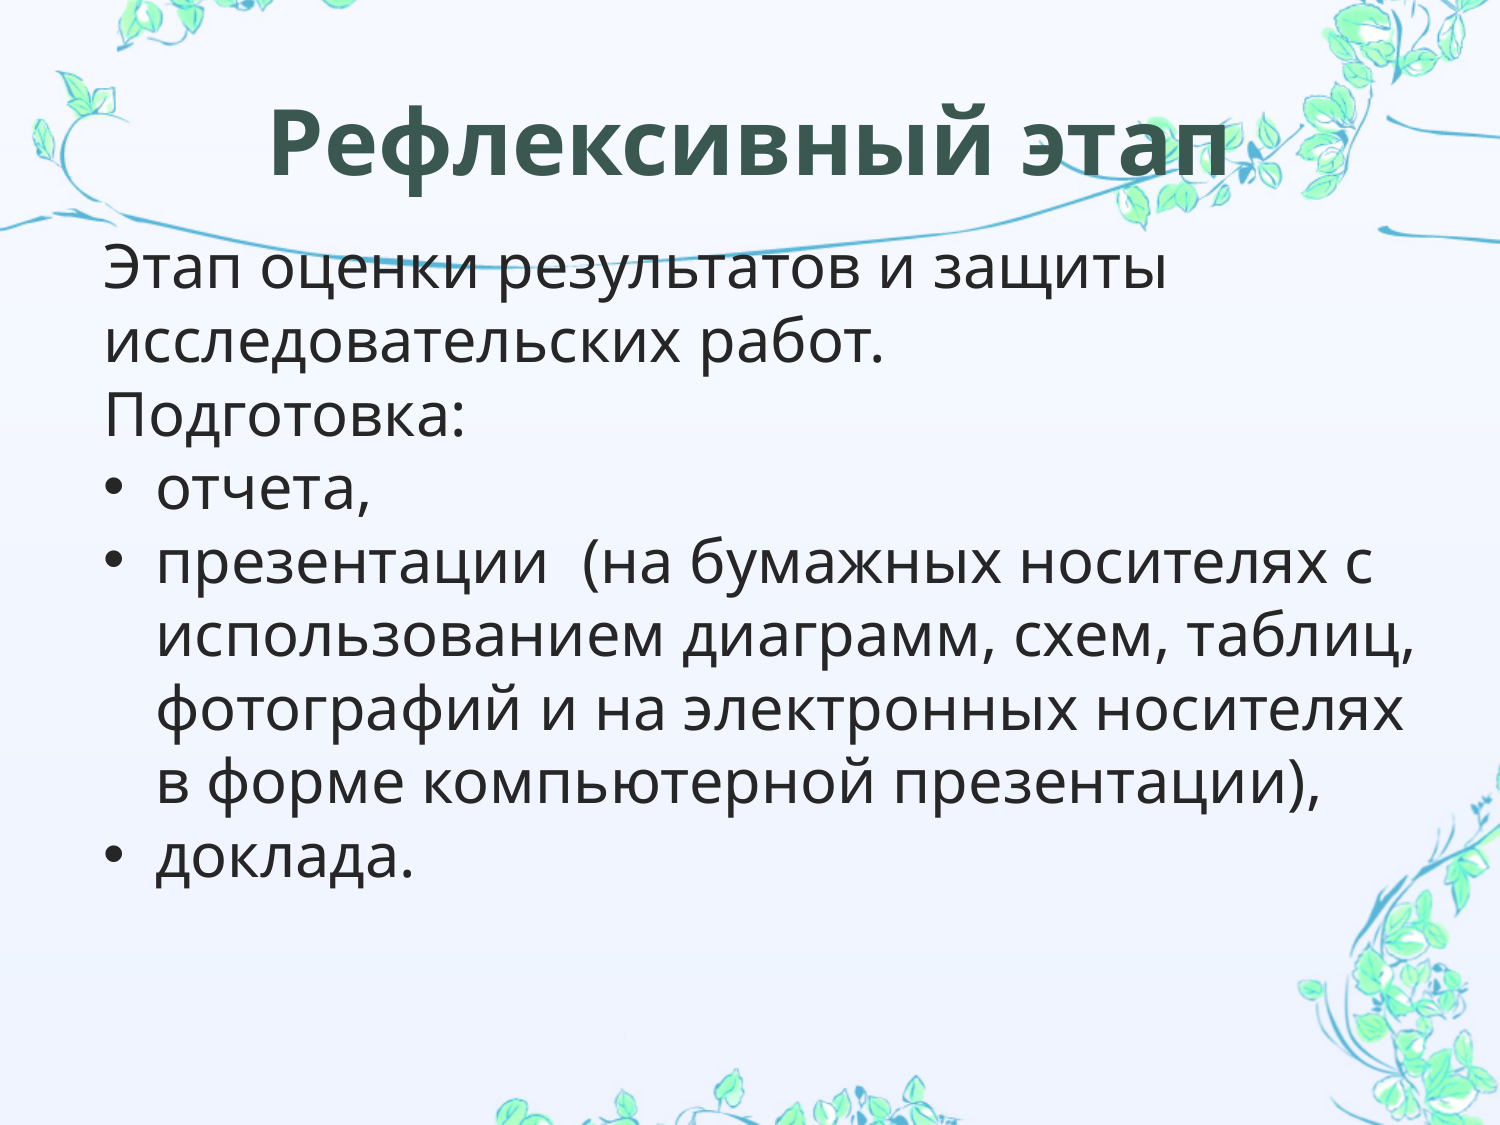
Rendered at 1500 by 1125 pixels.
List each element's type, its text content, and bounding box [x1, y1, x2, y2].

list Этап оценки результатов и защиты исследовательских работ. Подготовка: отчета, презентации (на бумажных носителях с использованием диаграмм, схем, таблиц, фотографий и на электронных носителях в форме компьютерной презентации), доклада. [88, 219, 1439, 963]
title Рефлексивный этап [75, 45, 1425, 233]
picture [0, 0, 1500, 1125]
